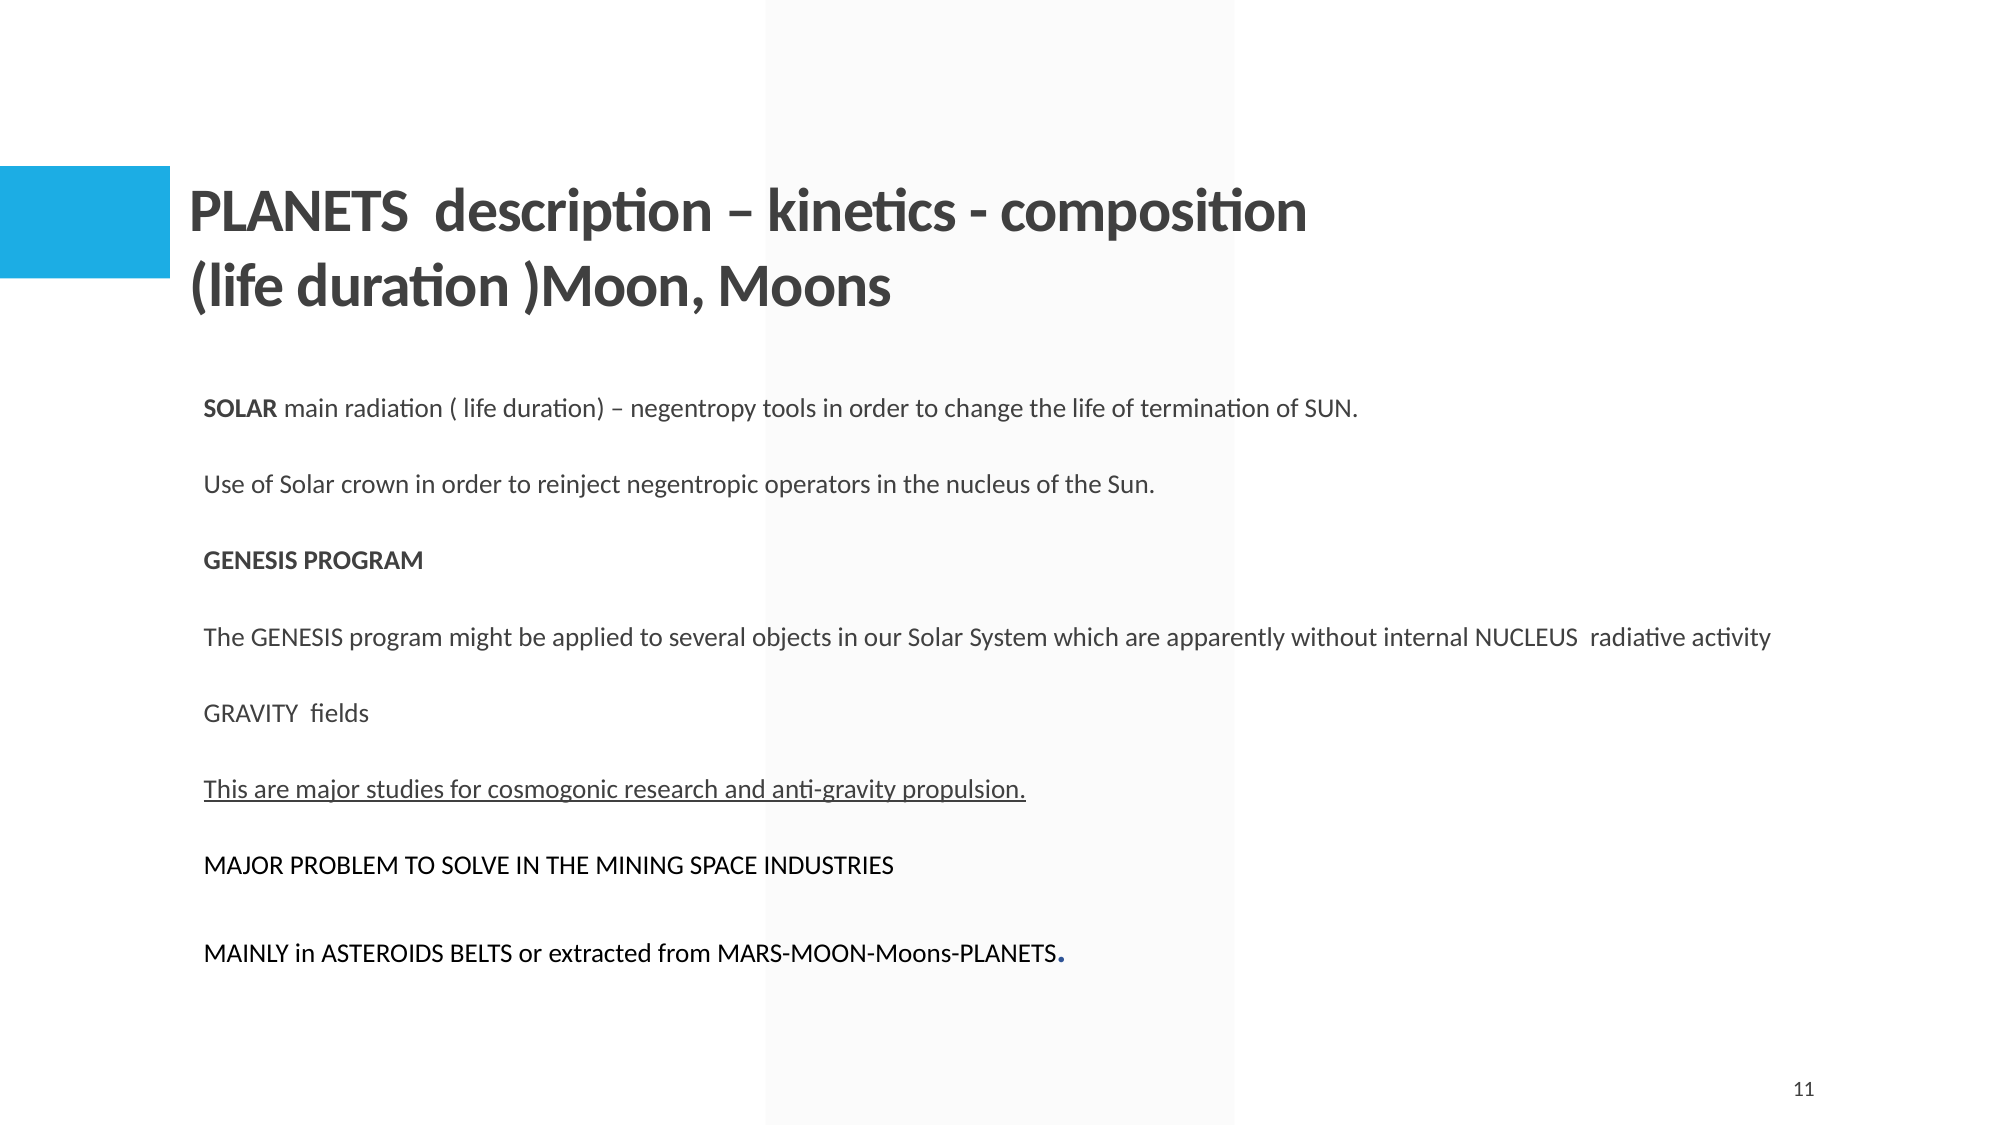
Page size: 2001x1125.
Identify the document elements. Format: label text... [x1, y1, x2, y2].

slide_number 11 [1702, 1057, 1830, 1118]
title PLANETS description – kinetics - composition (life duration )Moon, Moons [174, 162, 1825, 401]
list SOLAR main radiation ( life duration) – negentropy tools in order to change the life of termination of SUN. Use of Solar crown in order to reinject negentropic operators in the nucleus of the Sun. GENESIS PROGRAM The GENESIS program might be applied to several objects in our Solar System which are apparently without internal NUCLEUS radiative activity GRAVITY fields This are major studies for cosmogonic research and anti-gravity propulsion. MAJOR PROBLEM TO SOLVE IN THE MINING SPACE INDUSTRIES MAINLY in ASTEROIDS BELTS or extracted from MARS-MOON-Moons-PLANETS. [203, 380, 1963, 998]
